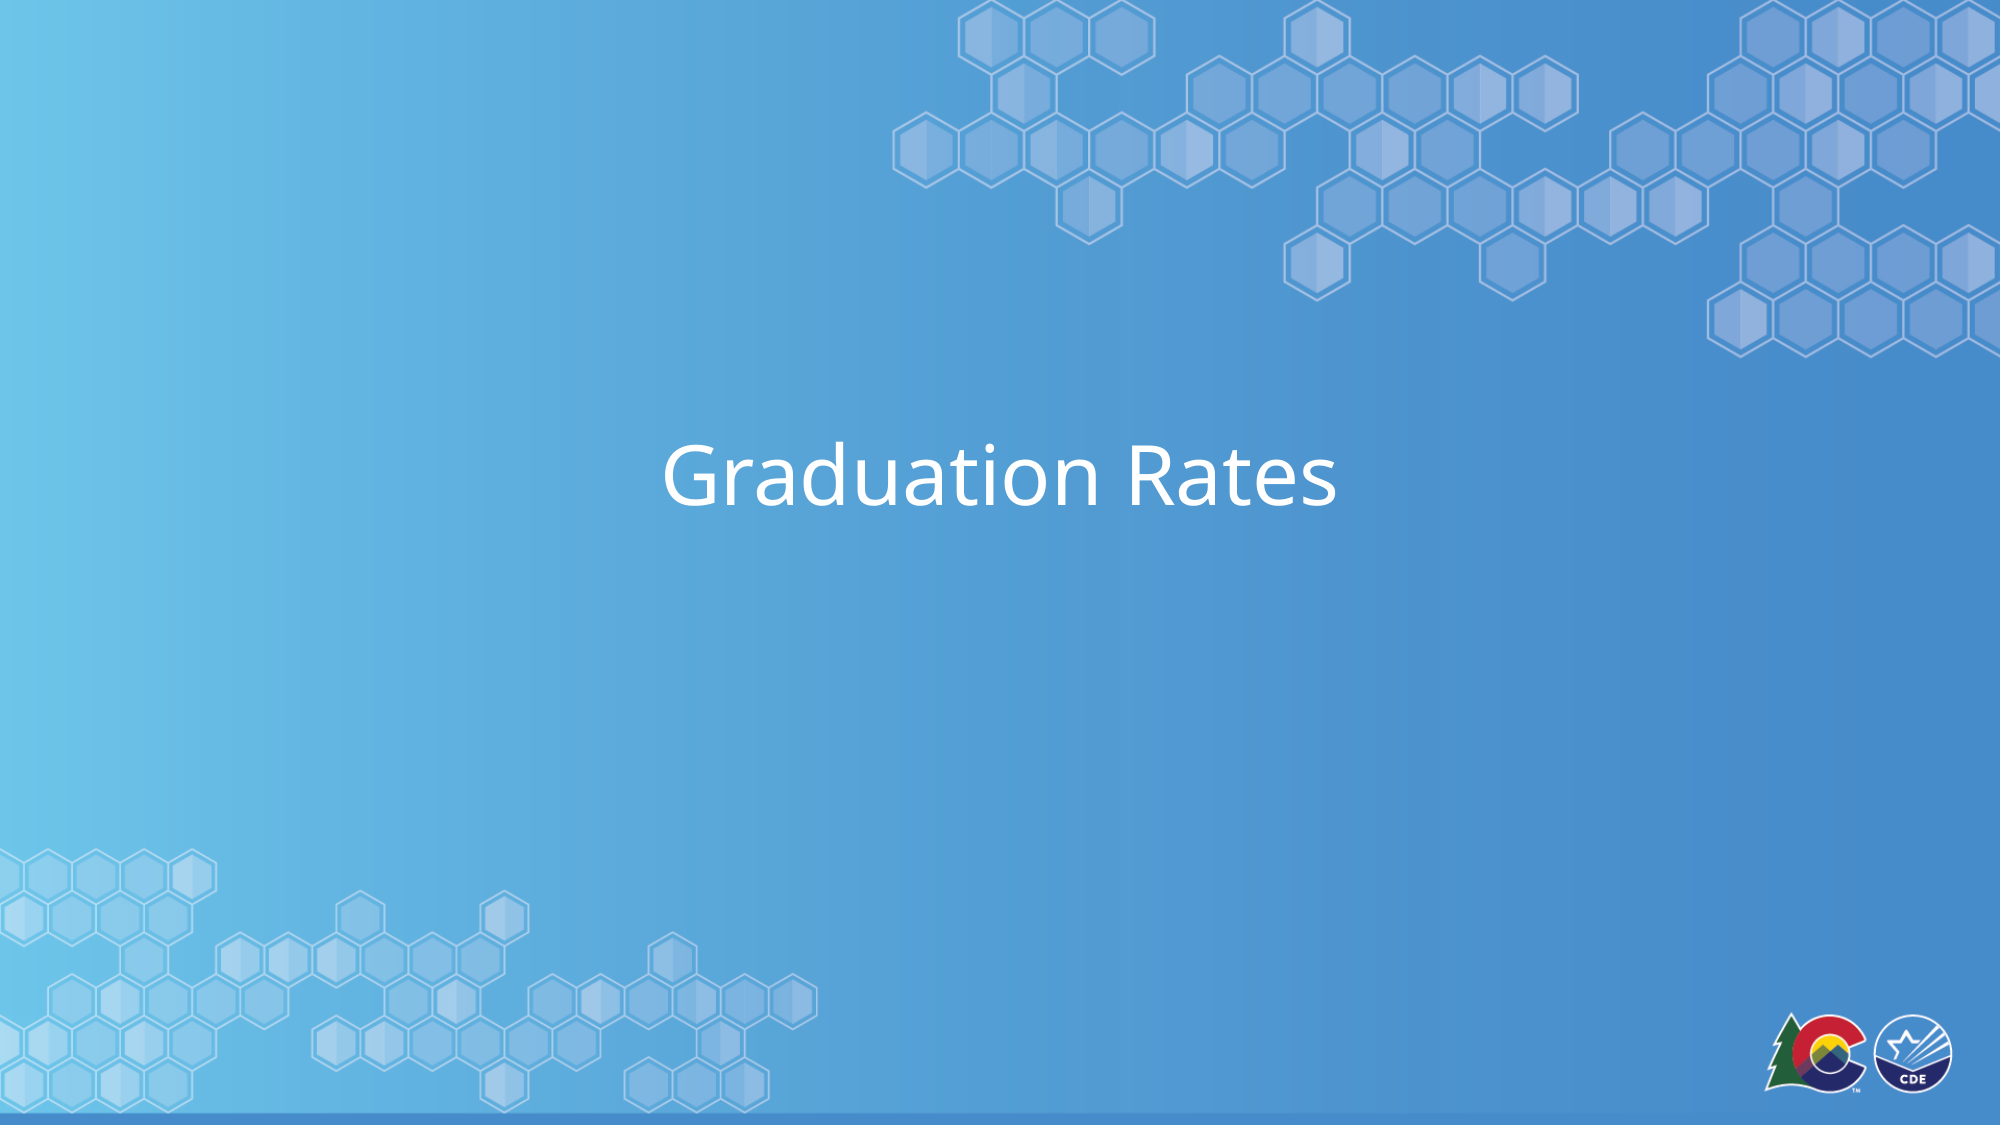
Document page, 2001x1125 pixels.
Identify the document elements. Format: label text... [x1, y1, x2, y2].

title Graduation Rates [0, 425, 2000, 810]
picture [0, 810, 2000, 1125]
picture [0, 0, 2000, 425]
